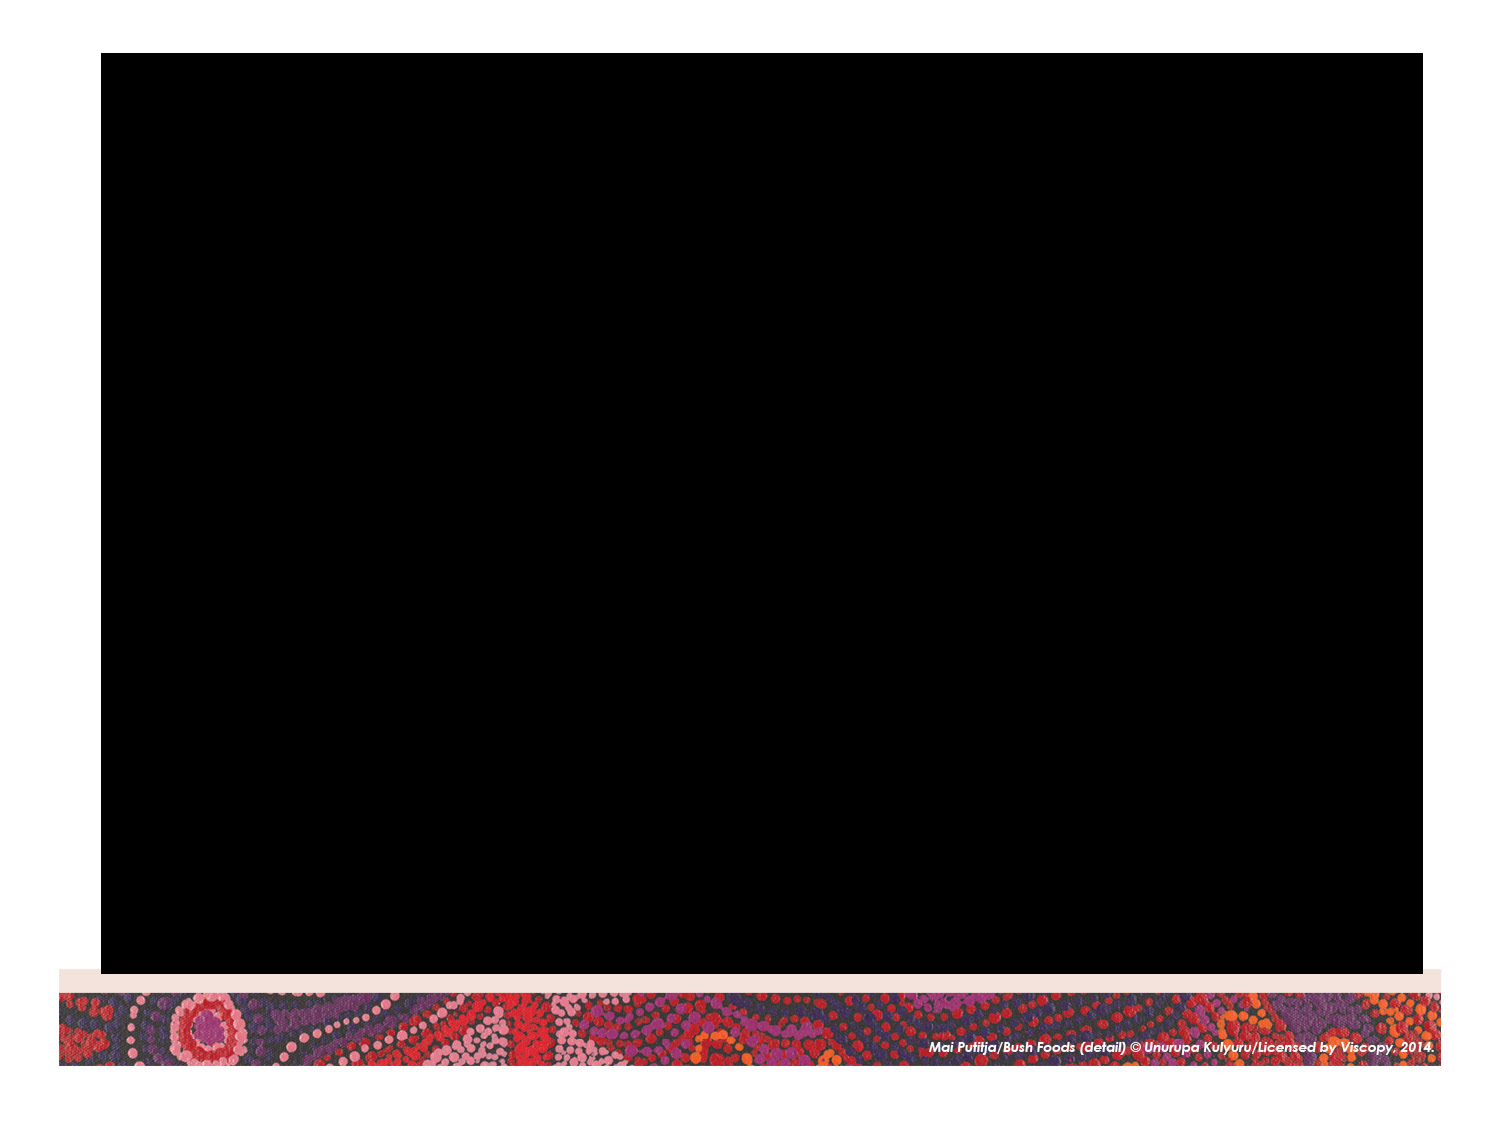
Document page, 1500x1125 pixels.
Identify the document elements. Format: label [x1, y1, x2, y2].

text_box [100, 52, 1424, 975]
picture [0, 0, 1500, 1125]
